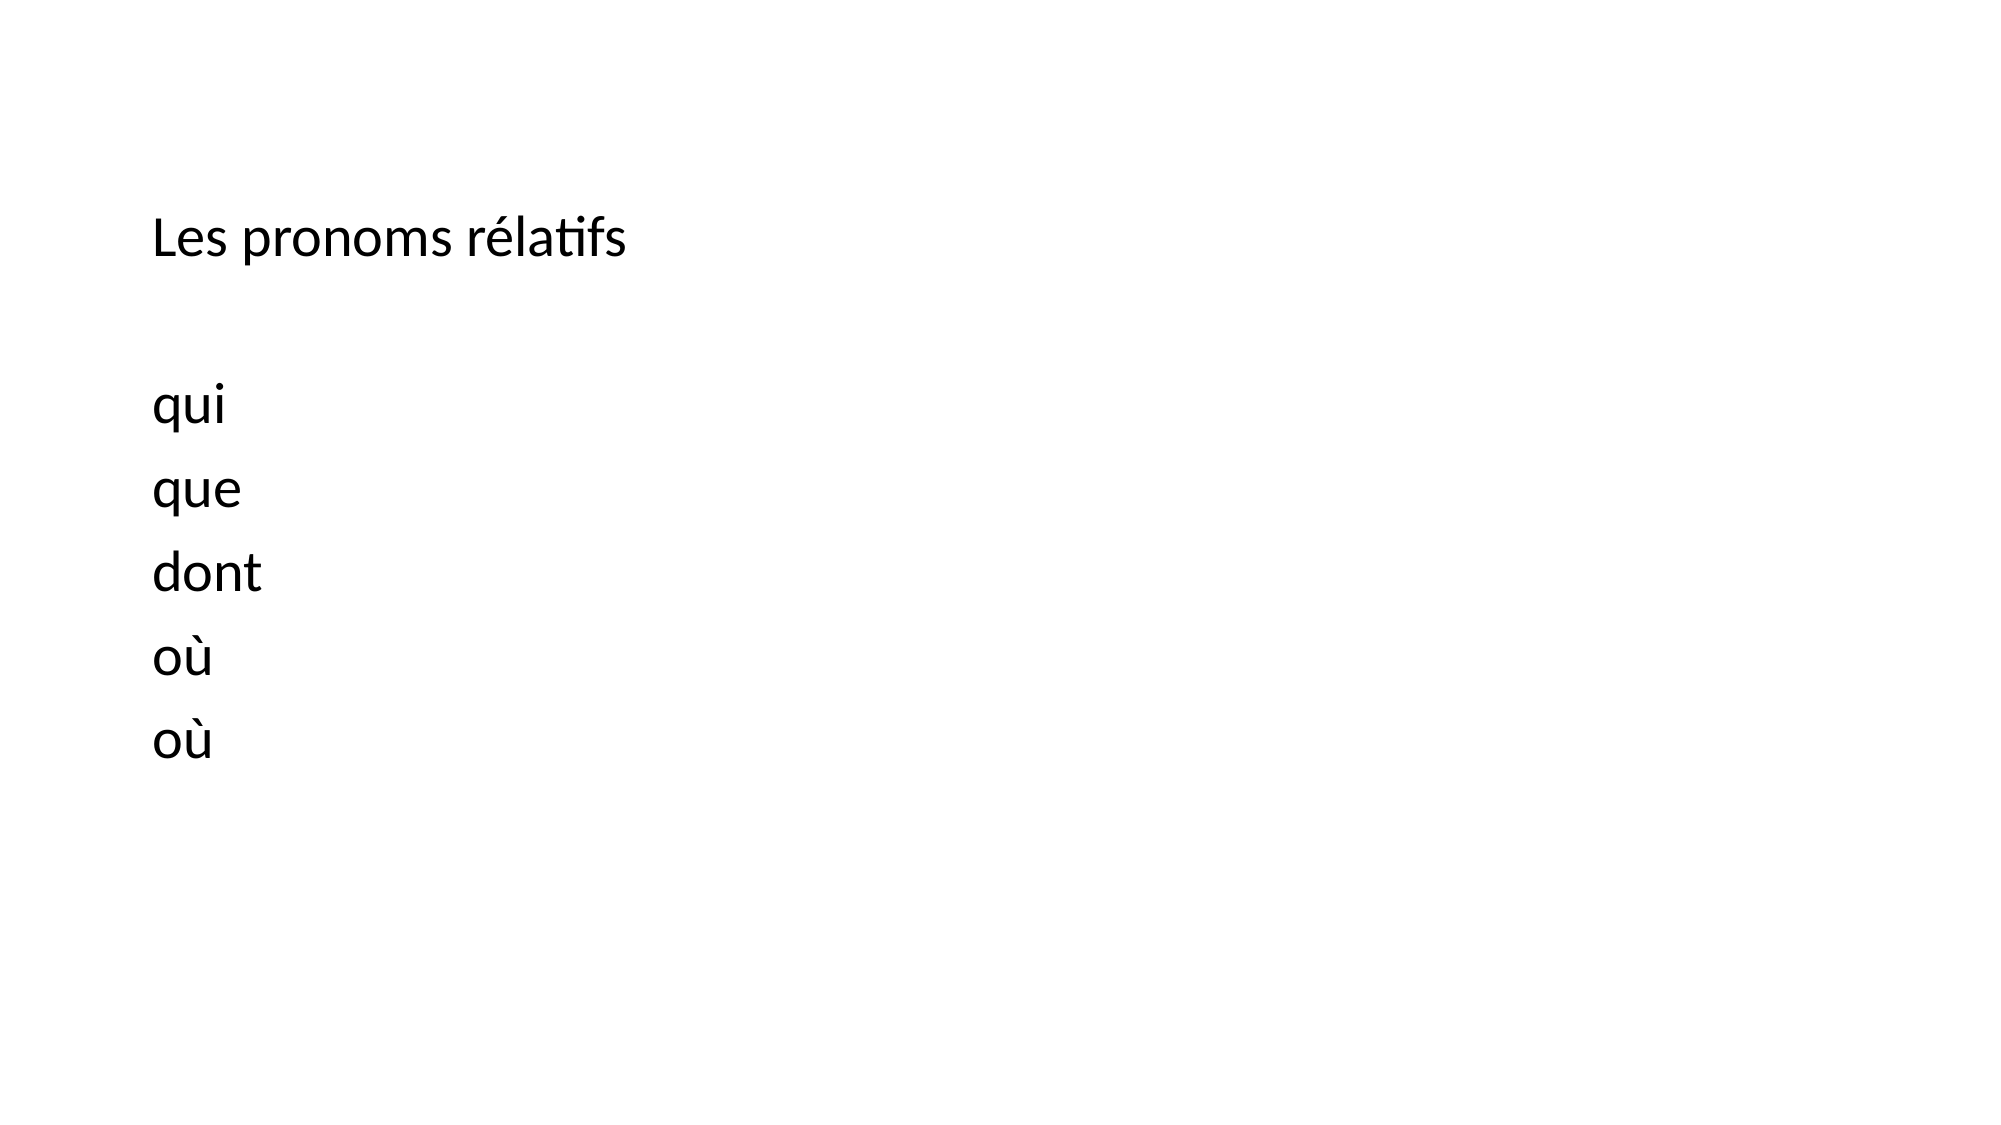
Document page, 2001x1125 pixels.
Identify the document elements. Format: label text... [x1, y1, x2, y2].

list Les pronoms rélatifs qui que dont où où [137, 198, 1863, 1014]
